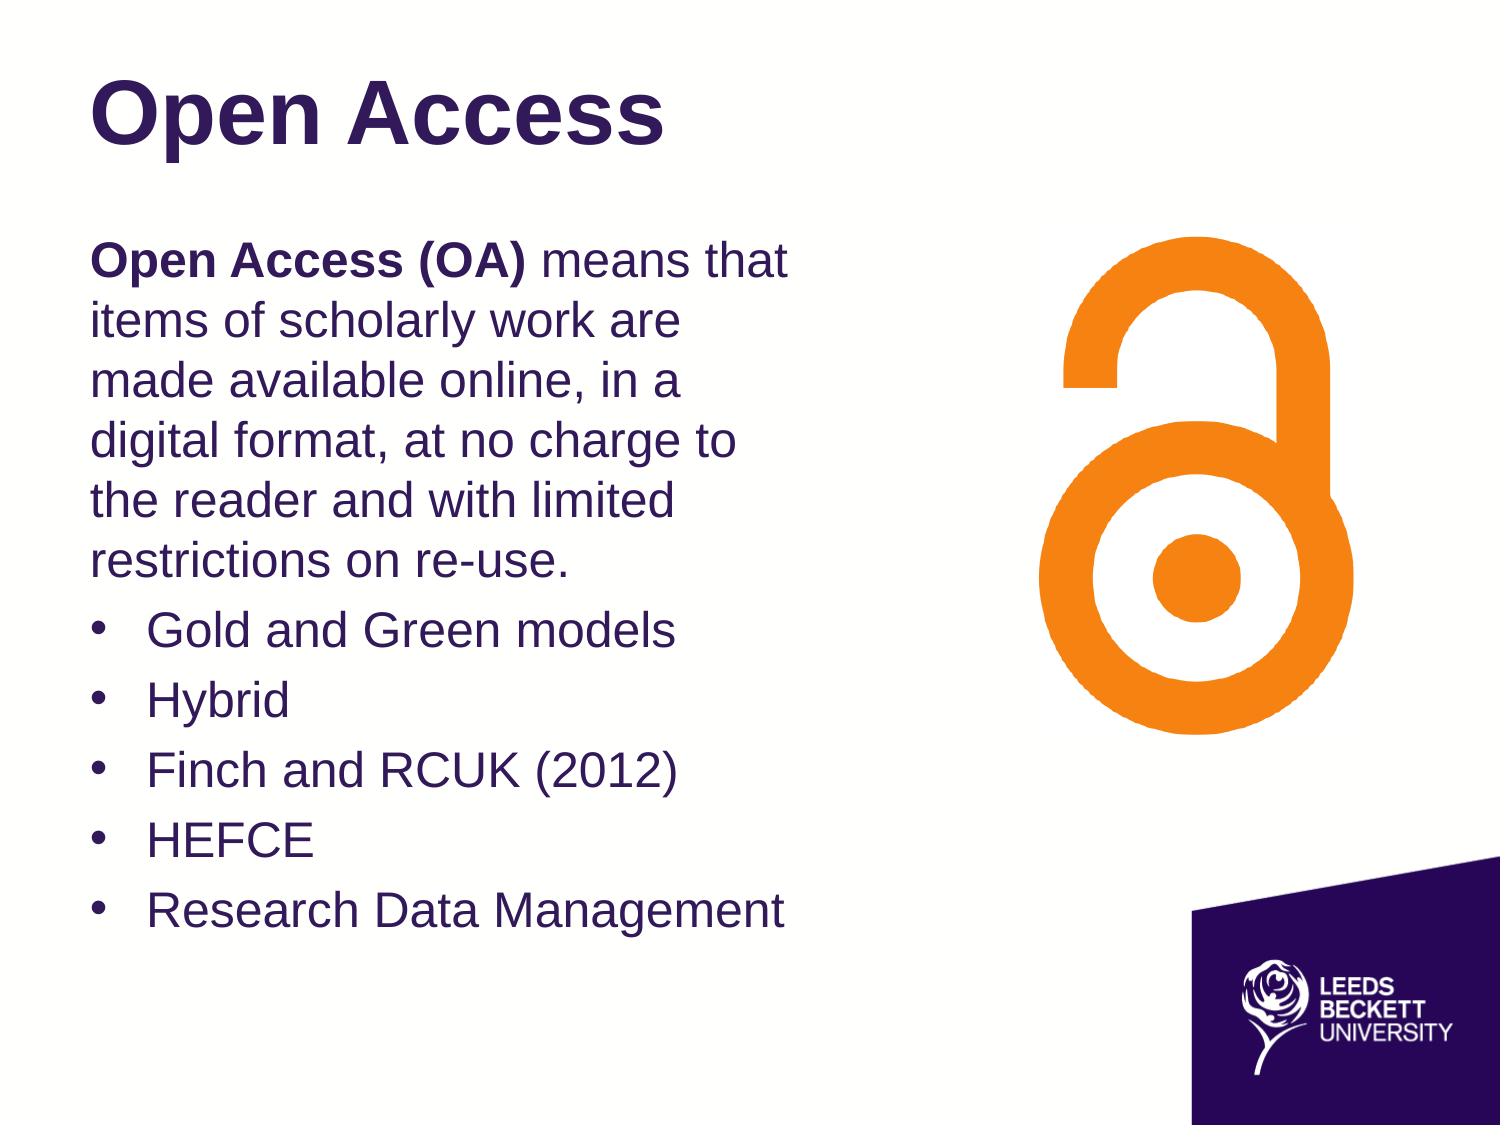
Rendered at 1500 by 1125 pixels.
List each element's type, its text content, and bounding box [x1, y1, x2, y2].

title Open Access [75, 45, 1425, 233]
picture [0, 0, 1500, 1125]
list Open Access (OA) means that items of scholarly work are made available online, in a digital format, at no charge to the reader and with limited restrictions on re-use. Gold and Green models Hybrid Finch and RCUK (2012) HEFCE Research Data Management [75, 219, 809, 905]
